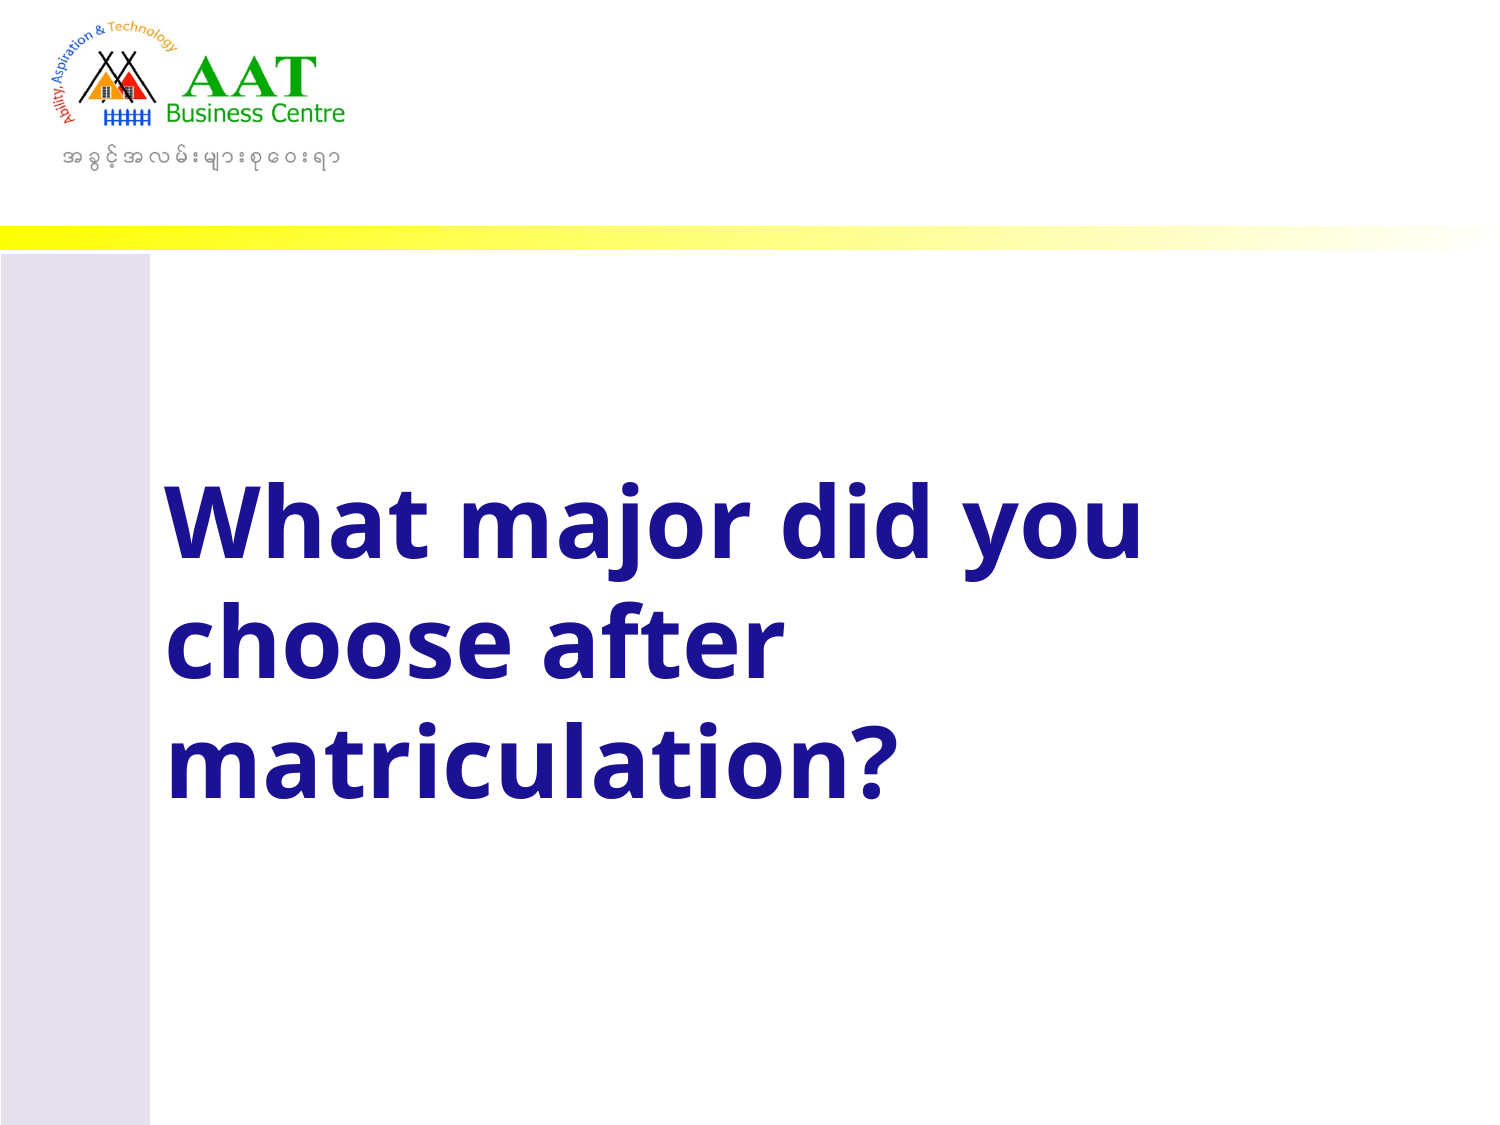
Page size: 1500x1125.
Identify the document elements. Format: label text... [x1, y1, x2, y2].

text_box What major did you choose after matriculation? [152, 451, 1500, 826]
text_box [0, 224, 1500, 252]
picture [0, 0, 385, 179]
text_box [0, 252, 152, 1125]
